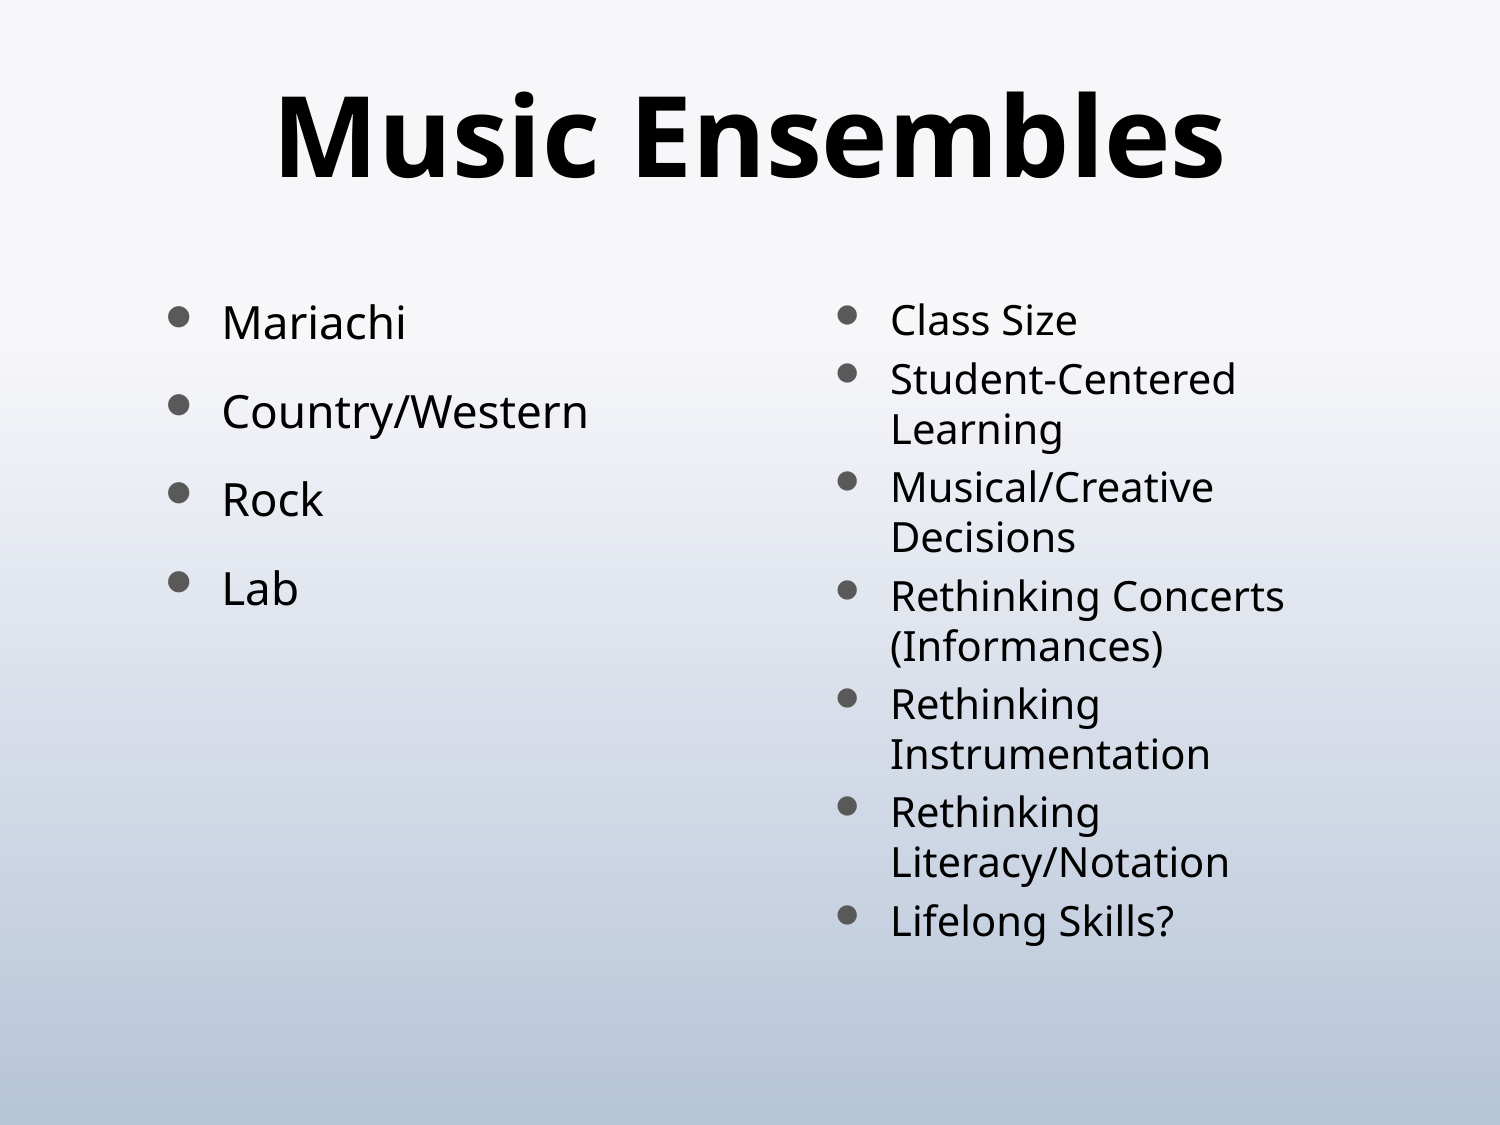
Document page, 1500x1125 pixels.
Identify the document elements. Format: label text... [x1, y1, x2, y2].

list Class Size Student-Centered Learning Musical/Creative Decisions Rethinking Concerts (Informances) Rethinking Instrumentation Rethinking Literacy/Notation Lifelong Skills? [762, 286, 1348, 995]
title Music Ensembles [150, 37, 1350, 245]
list Mariachi Country/Western Rock Lab [150, 286, 735, 995]
